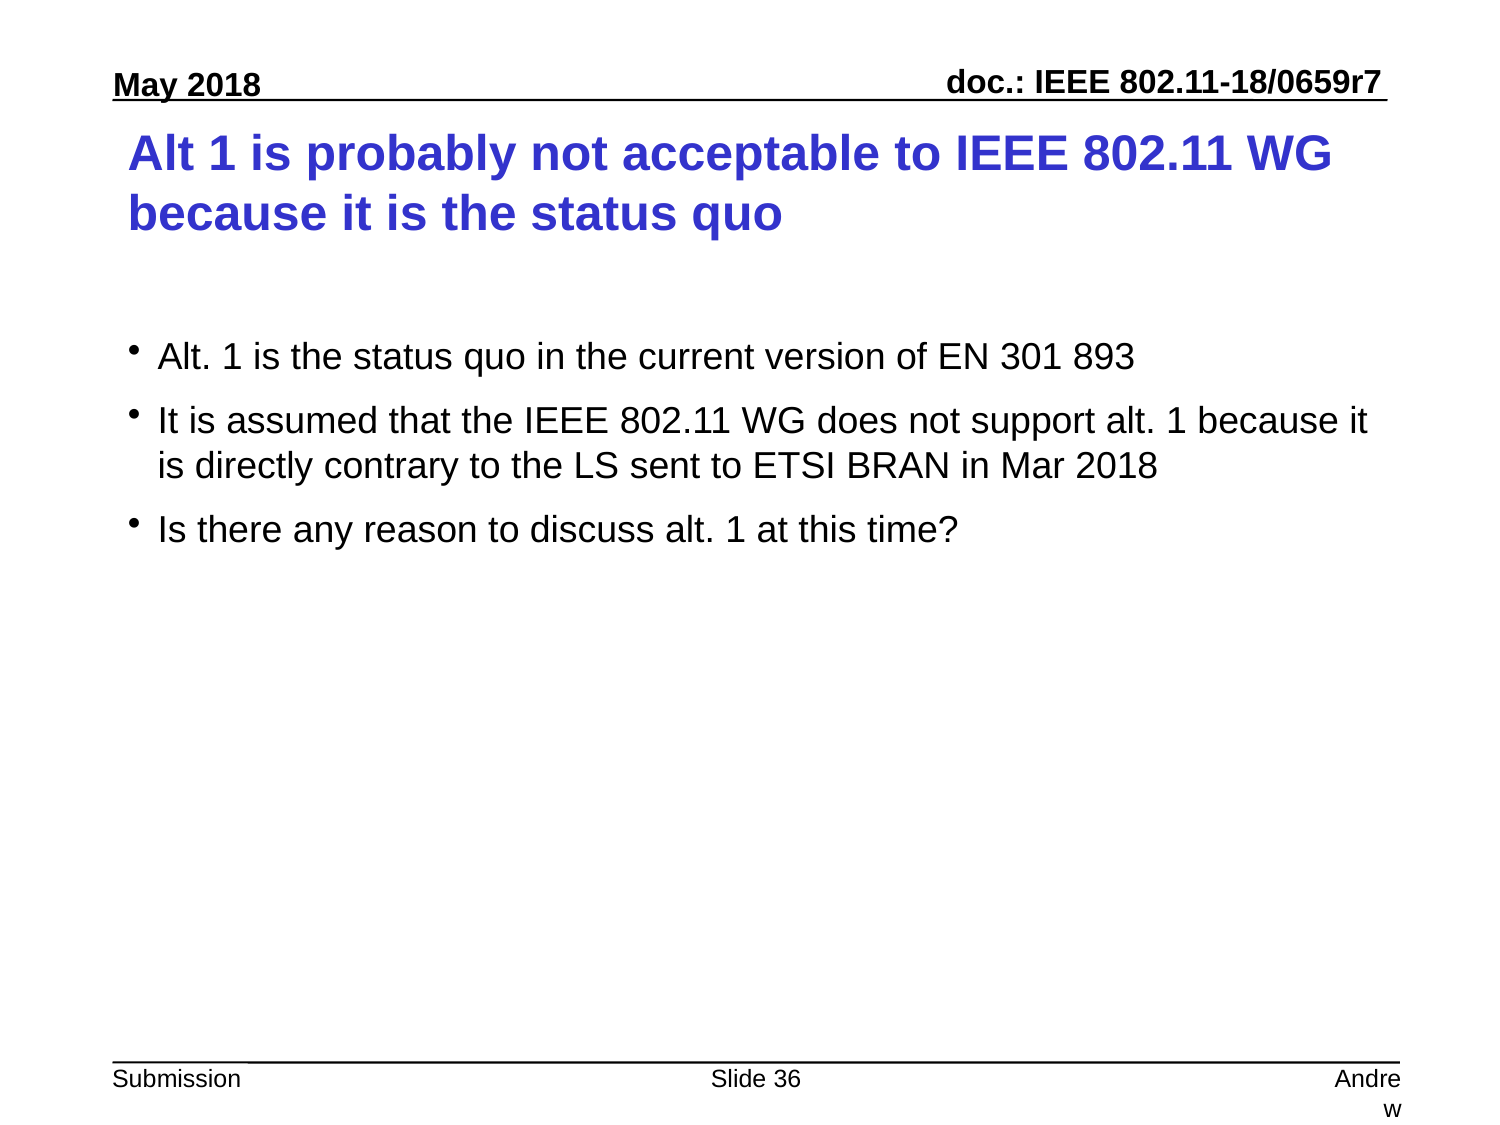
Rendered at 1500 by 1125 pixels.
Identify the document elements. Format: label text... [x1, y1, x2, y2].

slide_number Slide 36 [709, 1061, 803, 1093]
title Alt 1 is probably not acceptable to IEEE 802.11 WG because it is the status quo [112, 112, 1388, 288]
list Alt. 1 is the status quo in the current version of EN 301 893 It is assumed that the IEEE 802.11 WG does not support alt. 1 because it is directly contrary to the LS sent to ETSI BRAN in Mar 2018 Is there any reason to discuss alt. 1 at this time? [112, 324, 1388, 1000]
footer Andrew Myles, Cisco [1320, 1061, 1402, 1093]
